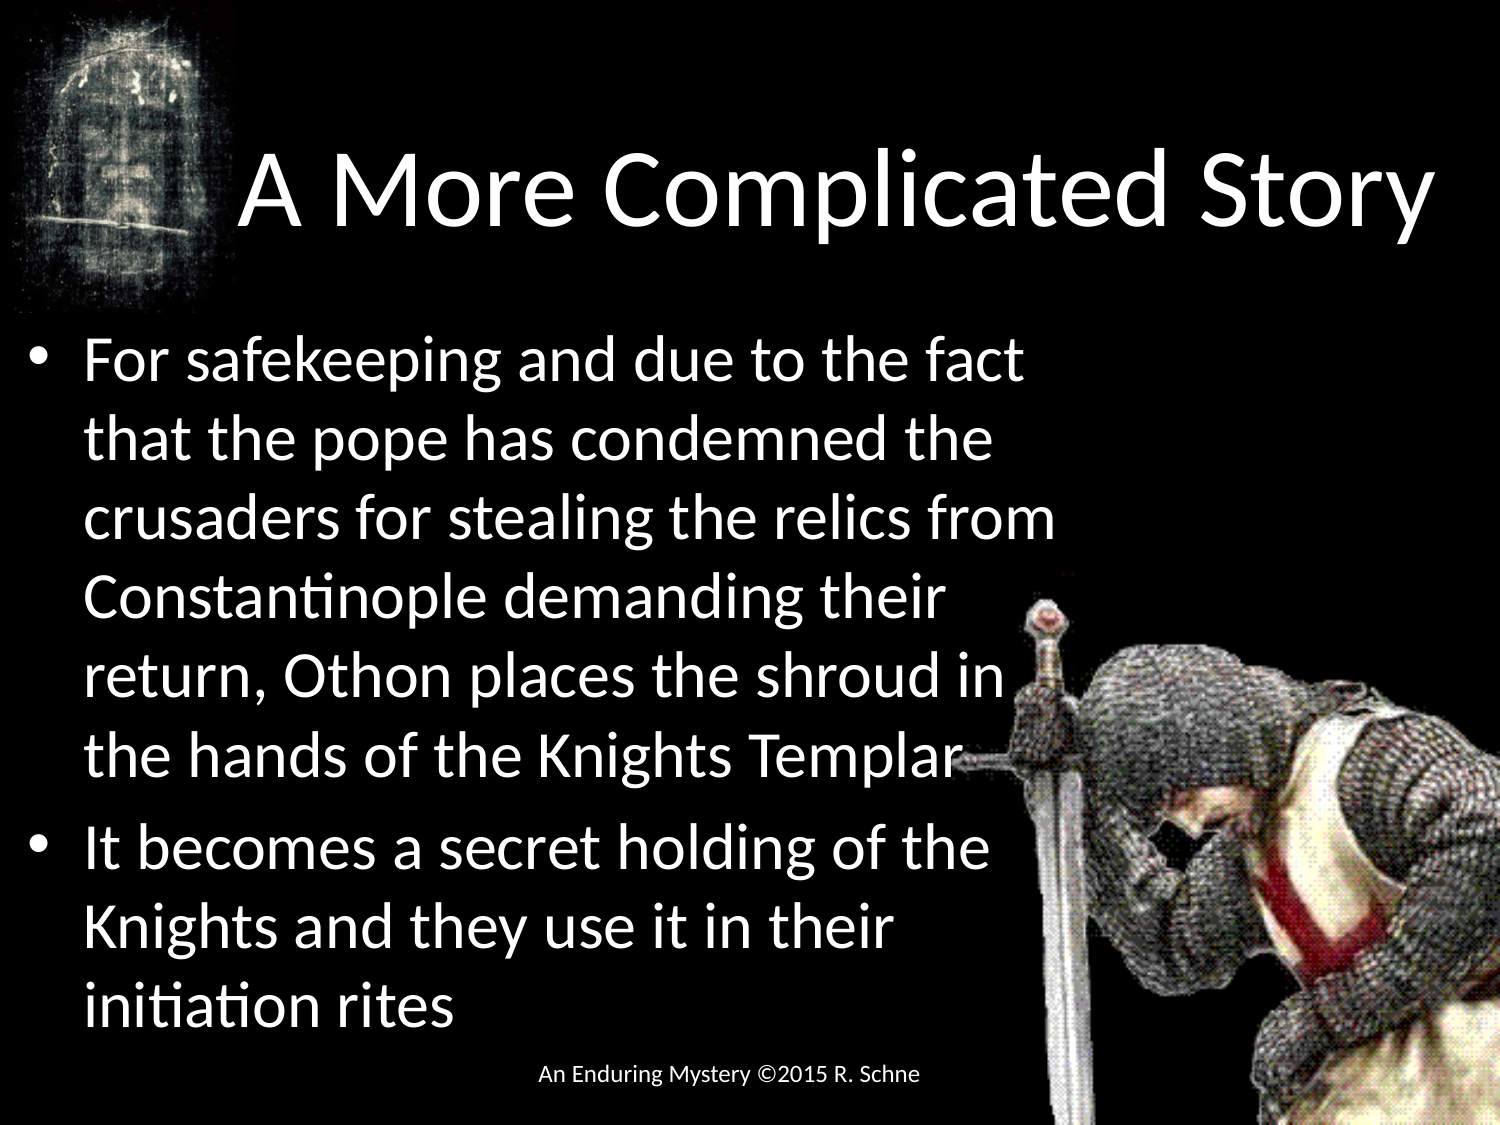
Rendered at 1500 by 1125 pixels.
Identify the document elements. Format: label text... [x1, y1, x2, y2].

footer An Enduring Mystery ©2015 R. Schneider [512, 1042, 915, 1103]
title A More Complicated Story [162, 87, 1500, 275]
picture [0, 0, 235, 313]
picture [920, 562, 1500, 1125]
list For safekeeping and due to the fact that the pope has condemned the crusaders for stealing the relics from Constantinople demanding their return, Othon places the shroud in the hands of the Knights Templar It becomes a secret holding of the Knights and they use it in their initiation rites [12, 307, 1100, 1050]
